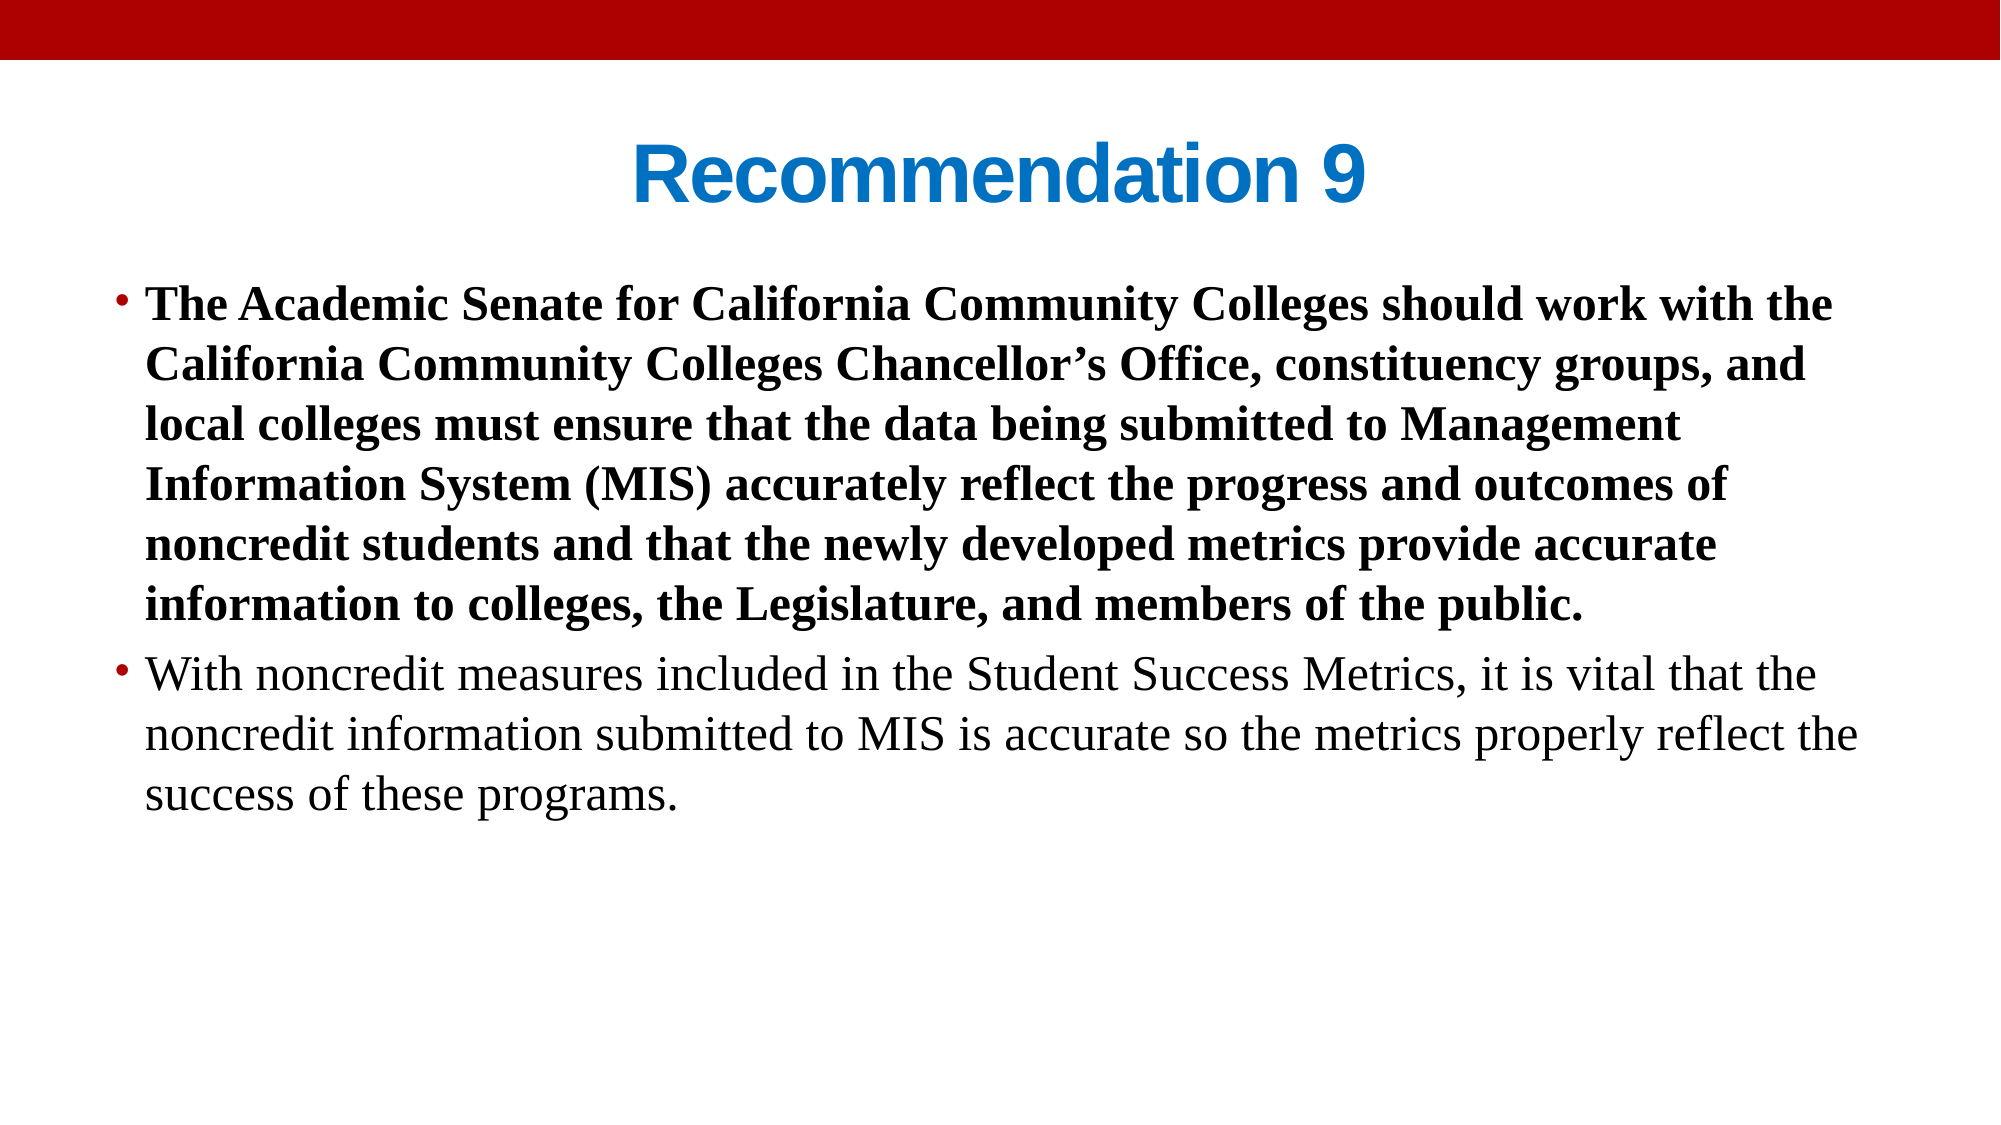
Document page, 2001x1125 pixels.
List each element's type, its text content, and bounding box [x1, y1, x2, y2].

title Recommendation 9 [99, 87, 1900, 250]
list The Academic Senate for California Community Colleges should work with the California Community Colleges Chancellor’s Office, constituency groups, and local colleges must ensure that the data being submitted to Management Information System (MIS) accurately reflect the progress and outcomes of noncredit students and that the newly developed metrics provide accurate information to colleges, the Legislature, and members of the public. With noncredit measures included in the Student Success Metrics, it is vital that the noncredit information submitted to MIS is accurate so the metrics properly reflect the success of these programs. [99, 262, 1900, 1063]
